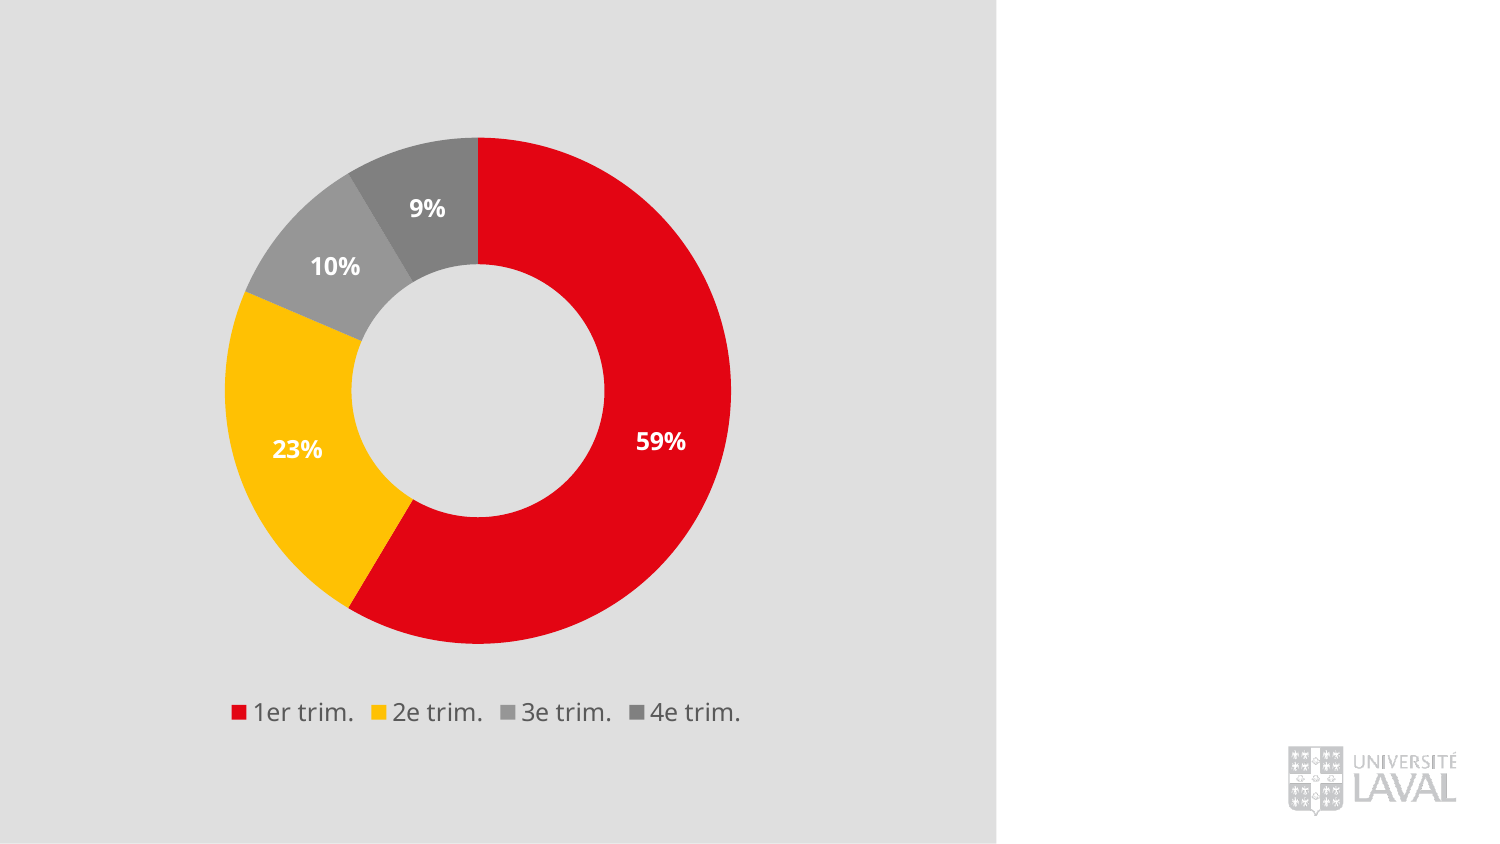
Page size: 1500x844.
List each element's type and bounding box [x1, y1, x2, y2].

chart [0, 58, 957, 740]
